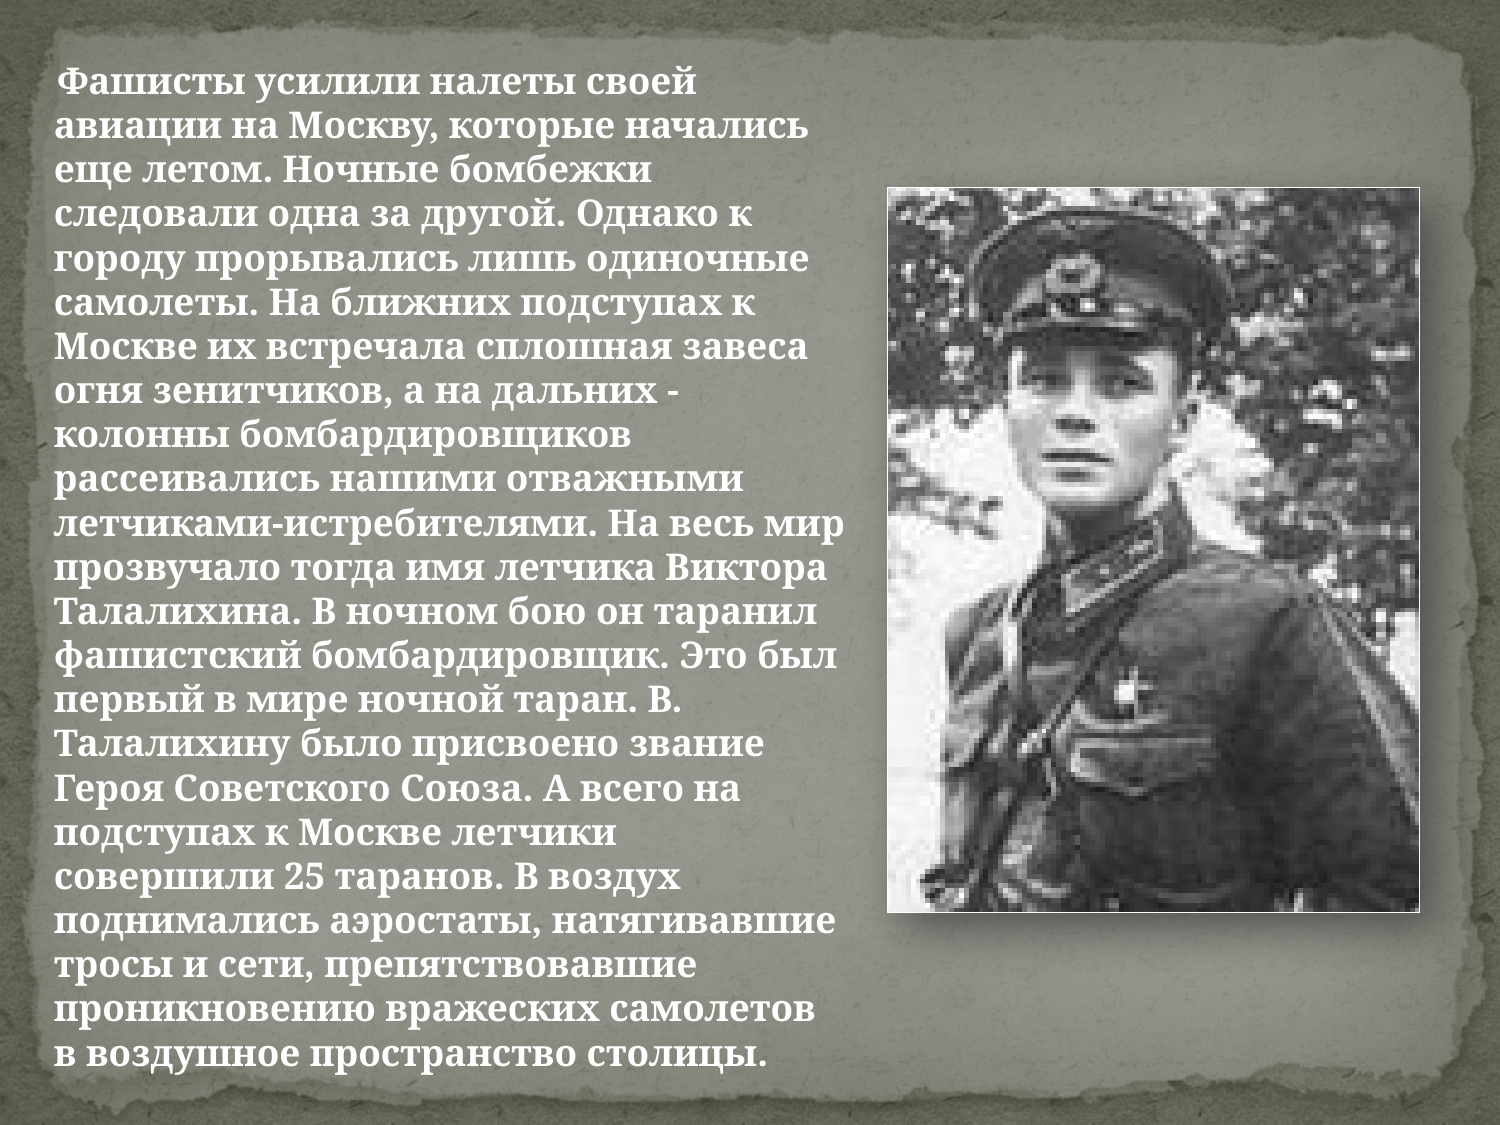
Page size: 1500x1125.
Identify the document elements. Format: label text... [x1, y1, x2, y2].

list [890, 190, 1419, 912]
list Фашисты усилили налеты своей авиации на Москву, которые начались еще летом. Ночные бомбежки следовали одна за другой. Однако к городу прорывались лишь одиночные самолеты. На ближних подступах к Москве их встречала сплошная завеса огня зенитчиков, а на дальних - колонны бомбардировщиков рассеивались нашими отважными летчиками-истребителями. На весь мир прозвучало тогда имя летчика Виктора Талалихина. В ночном бою он таранил фашистский бомбардировщик. Это был первый в мире ночной таран. В. Талалихину было присвоено звание Героя Советского Союза. А всего на подступах к Москве летчики совершили 25 таранов. В воздух поднимались аэростаты, натягивавшие тросы и сети, препятствовавшие проникновению вражеских самолетов в воздушное пространство столицы. [0, 50, 863, 1125]
